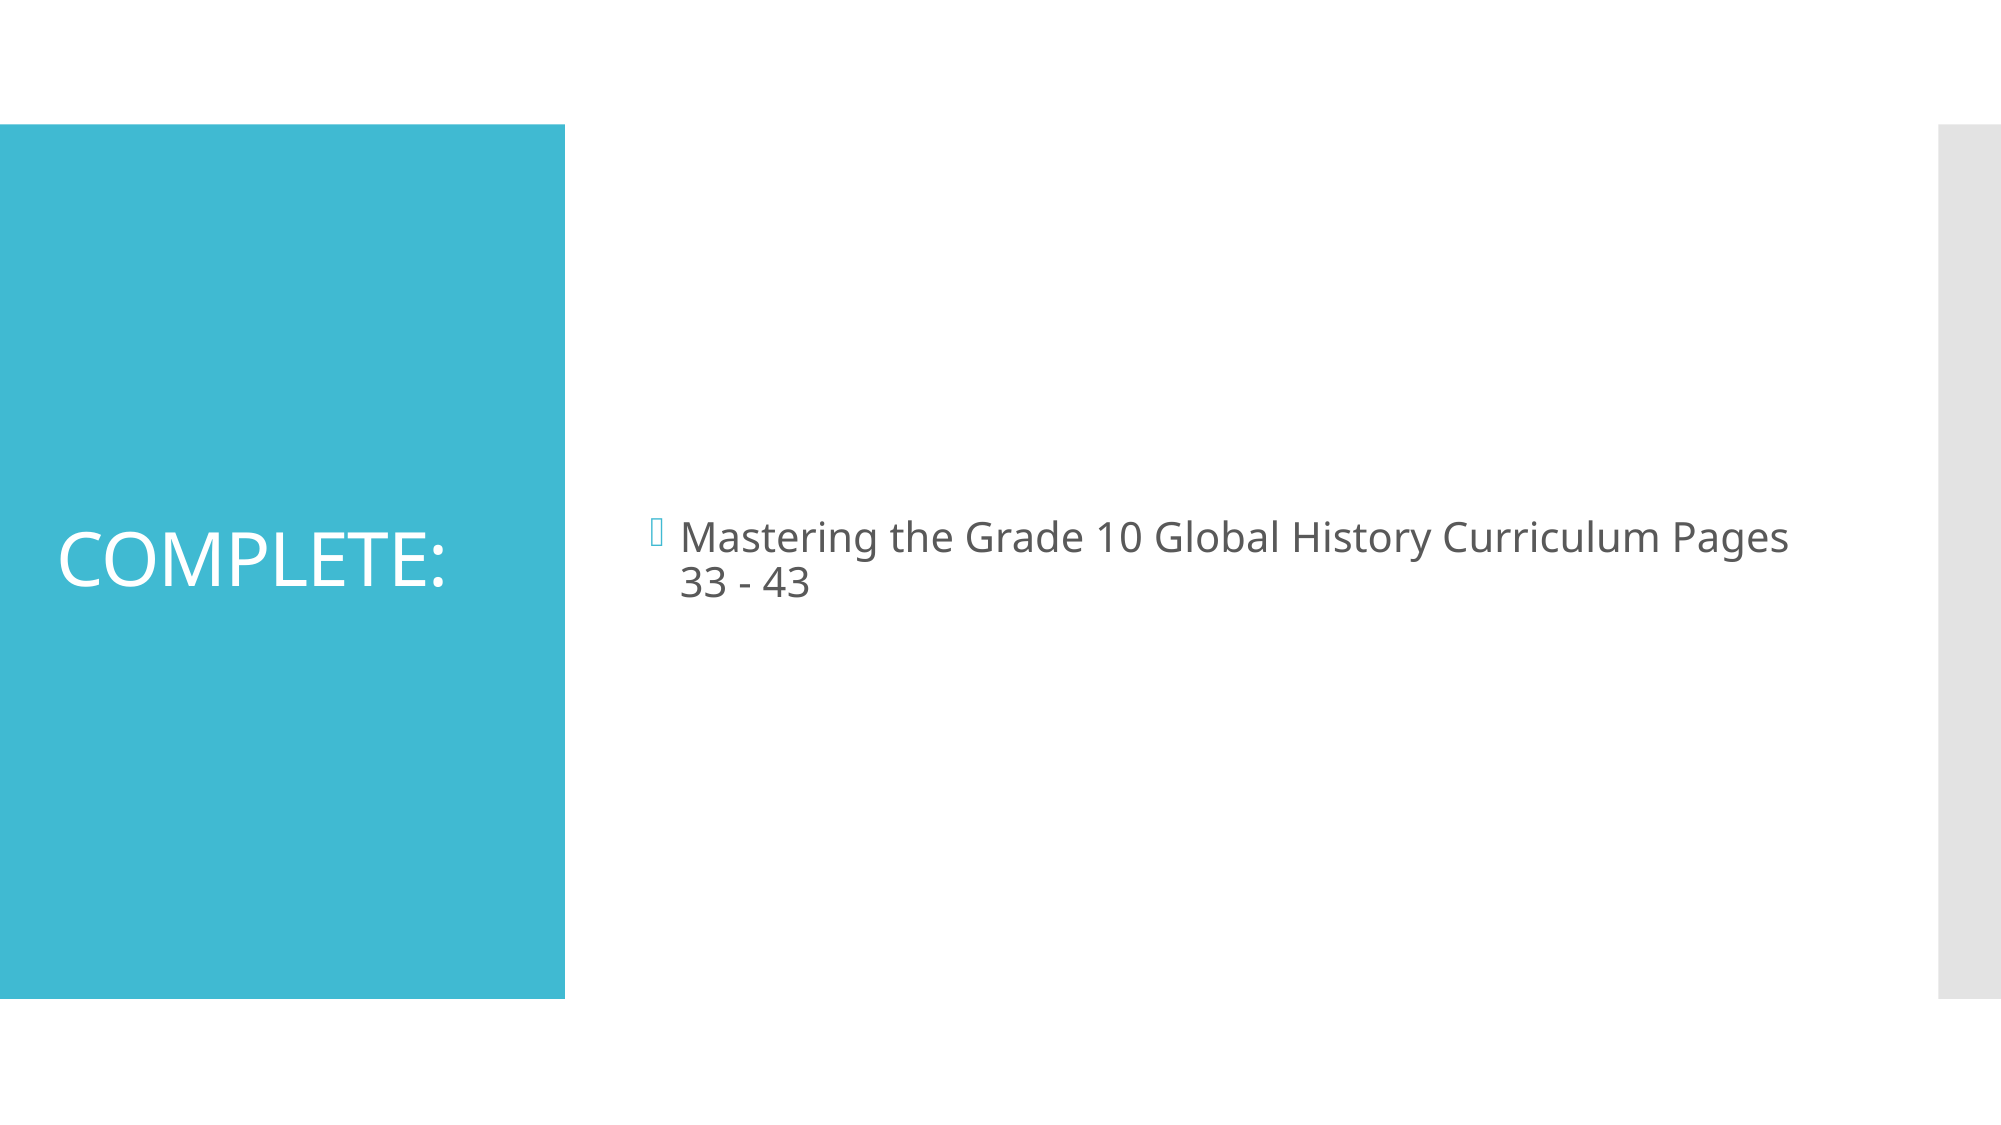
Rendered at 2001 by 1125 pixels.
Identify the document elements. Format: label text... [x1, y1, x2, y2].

list Mastering the Grade 10 Global History Curriculum Pages 33 - 43 [634, 141, 1835, 982]
title COMPLETE: [41, 184, 525, 940]
